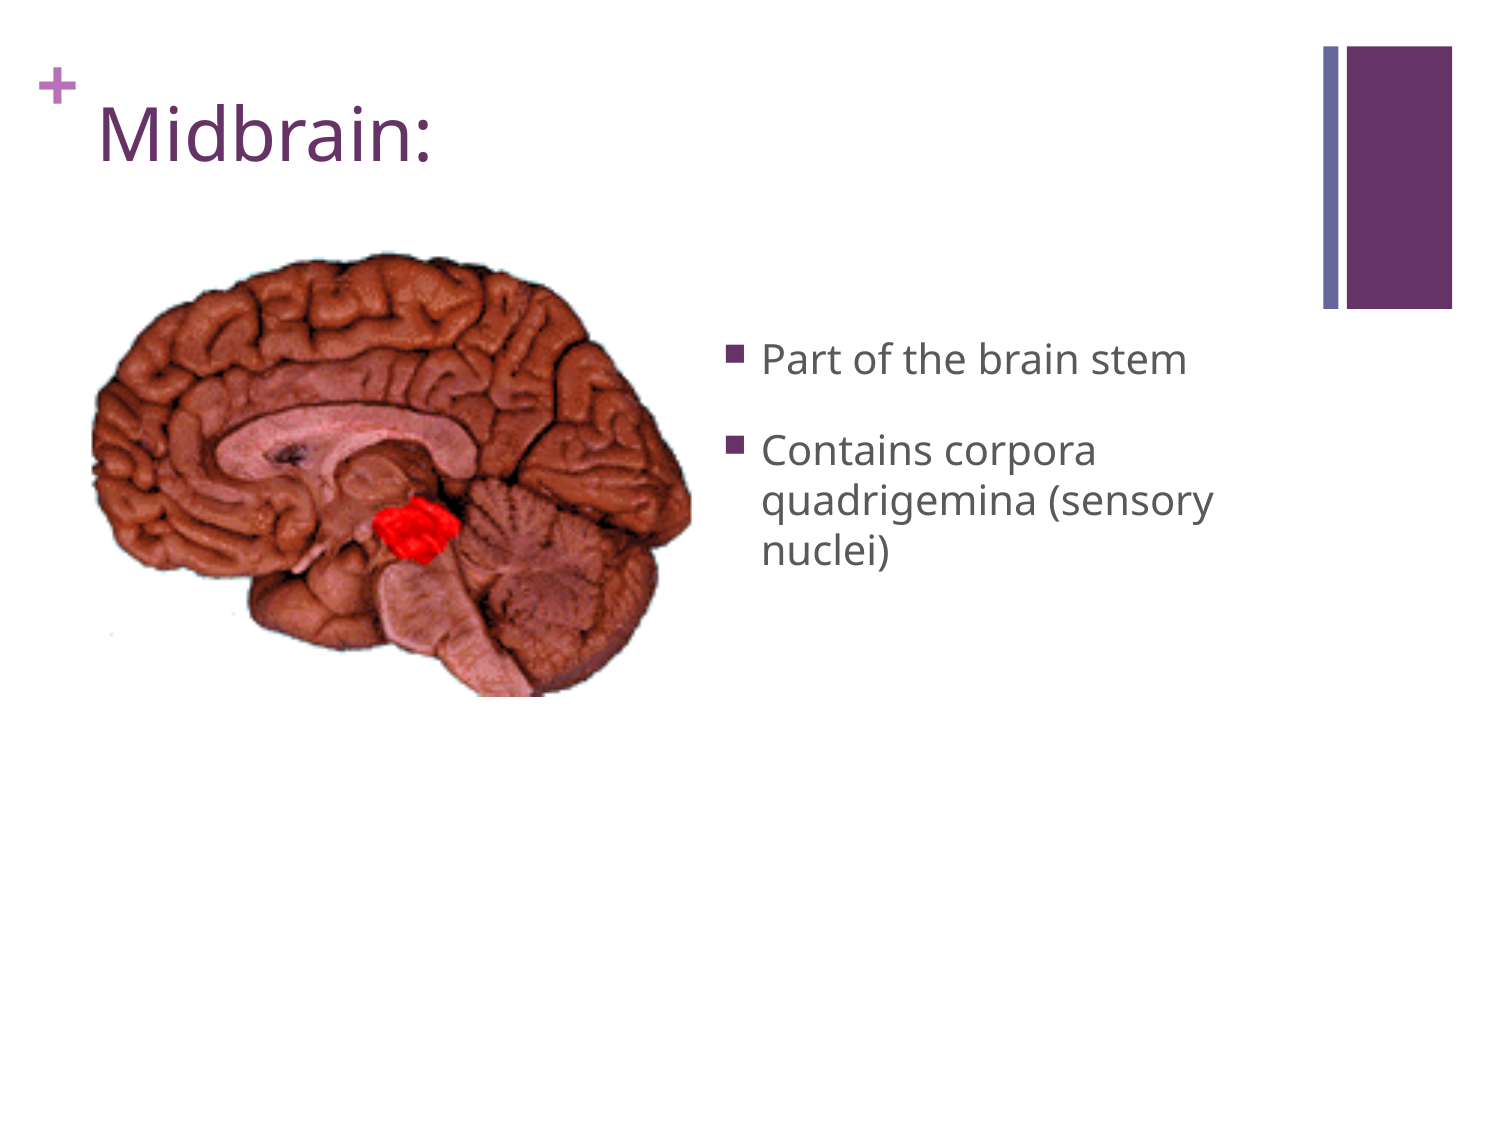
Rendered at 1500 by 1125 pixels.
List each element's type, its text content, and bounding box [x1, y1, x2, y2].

picture [81, 249, 711, 697]
list Part of the brain stem Contains corpora quadrigemina (sensory nuclei) [708, 324, 1322, 1005]
title Midbrain: [81, 79, 1322, 197]
